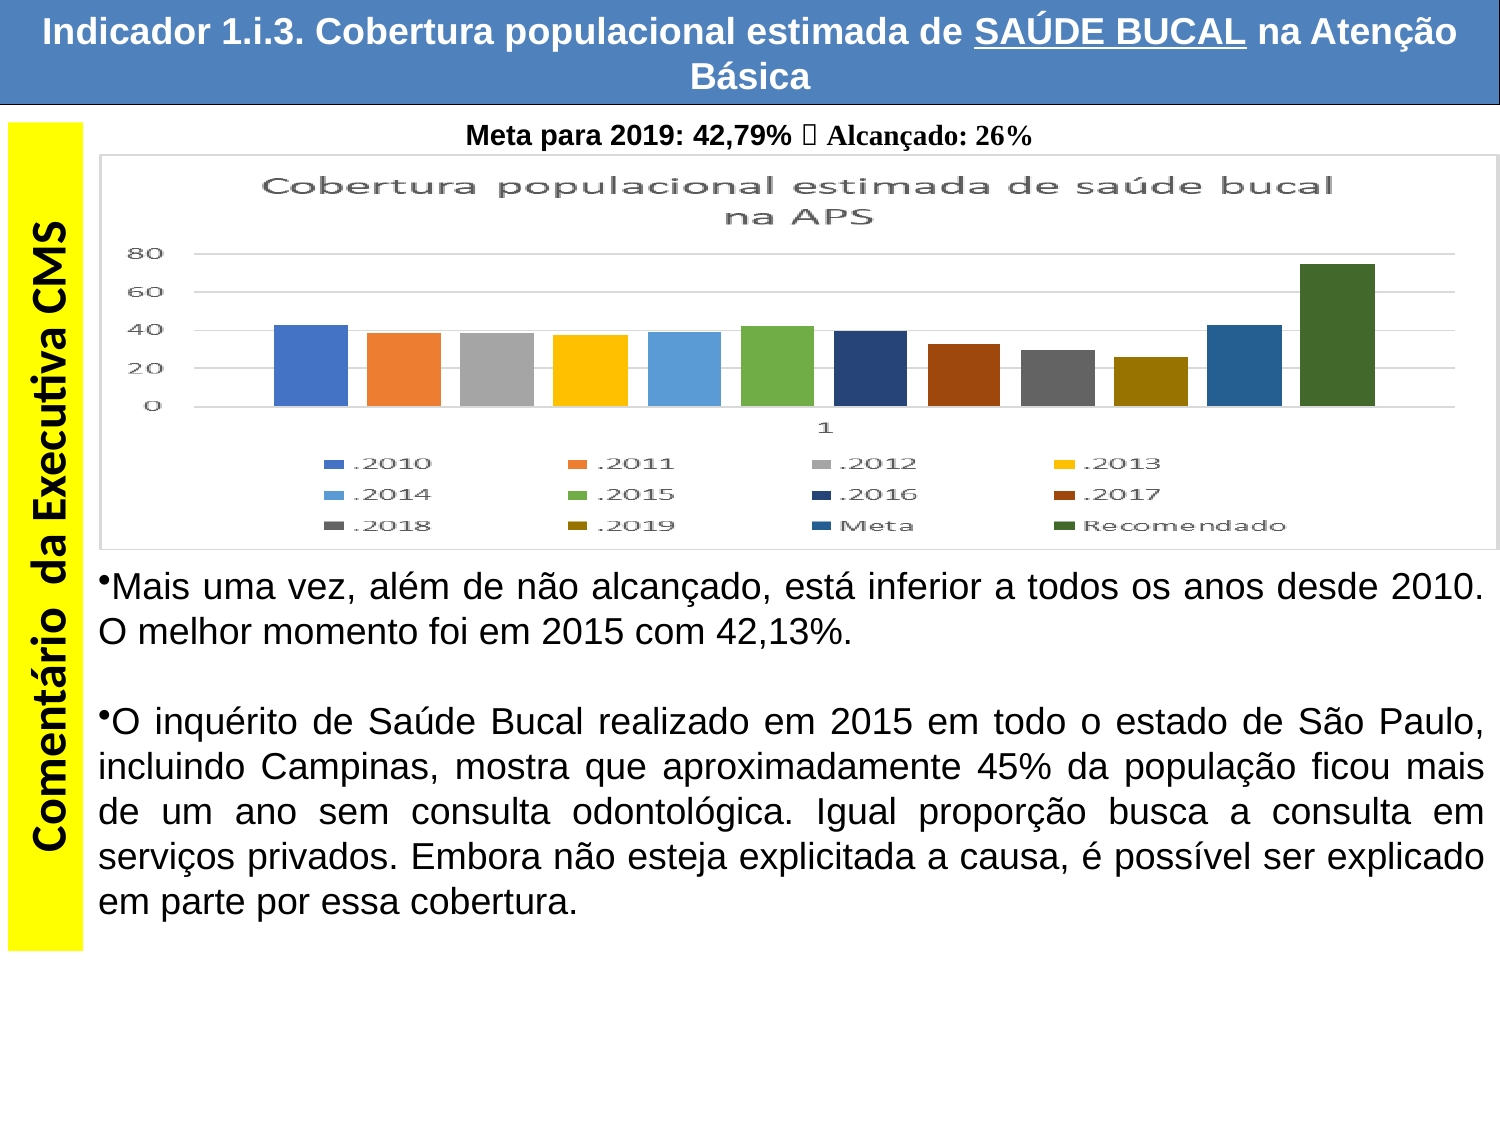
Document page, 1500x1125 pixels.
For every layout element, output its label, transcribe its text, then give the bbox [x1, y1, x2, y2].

text_box Indicador 1.i.3. Cobertura populacional estimada de SAÚDE BUCAL na Atenção Básica [0, 0, 1500, 105]
text_box Comentário da Executiva CMS [8, 122, 83, 951]
text_box Meta para 2019: 42,79%  Alcançado: 26% [0, 108, 1500, 159]
text_box Mais uma vez, além de não alcançado, está inferior a todos os anos desde 2010. O melhor momento foi em 2015 com 42,13%. O inquérito de Saúde Bucal realizado em 2015 em todo o estado de São Paulo, incluindo Campinas, mostra que aproximadamente 45% da população ficou mais de um ano sem consulta odontológica. Igual proporção busca a consulta em serviços privados. Embora não esteja explicitada a causa, é possível ser explicado em parte por essa cobertura. [83, 554, 1500, 930]
picture [98, 154, 1500, 550]
